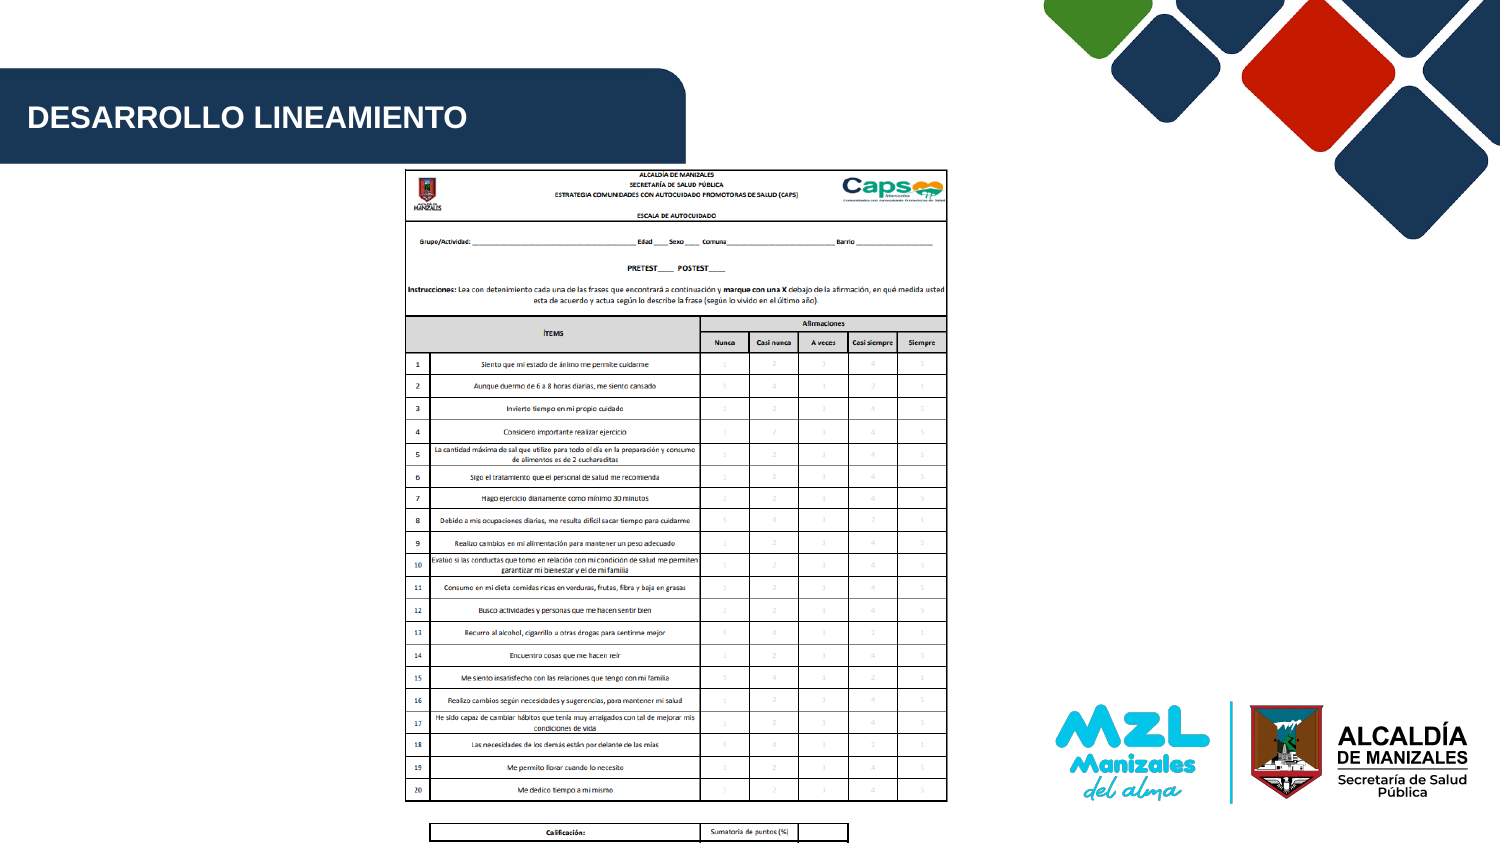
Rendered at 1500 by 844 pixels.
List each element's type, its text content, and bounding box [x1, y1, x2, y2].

picture [0, 0, 1500, 844]
text_box DESARROLLO LINEAMIENTO [12, 90, 677, 143]
